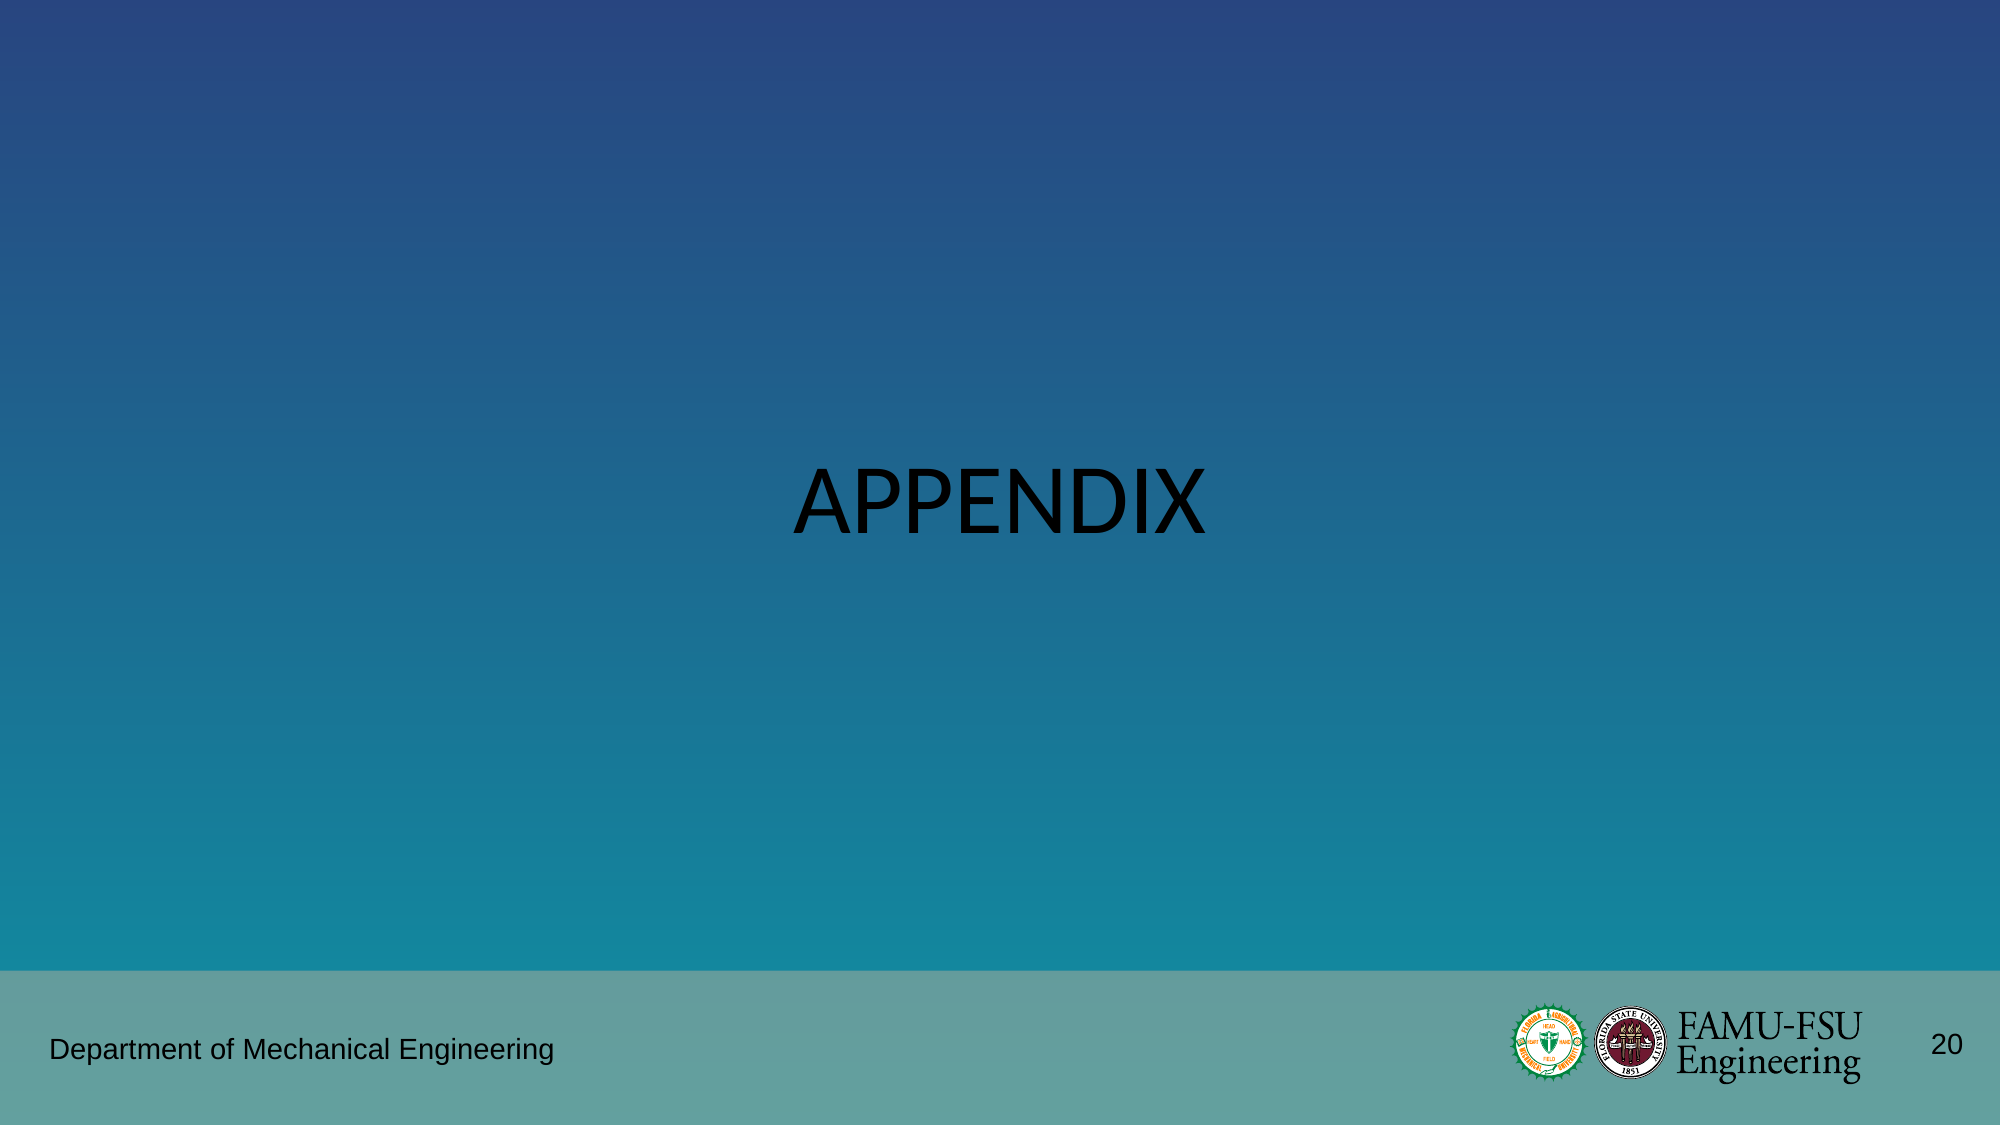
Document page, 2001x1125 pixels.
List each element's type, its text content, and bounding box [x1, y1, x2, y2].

text_box APPENDIX [295, 426, 1705, 561]
slide_number 20 [1862, 1017, 1978, 1078]
